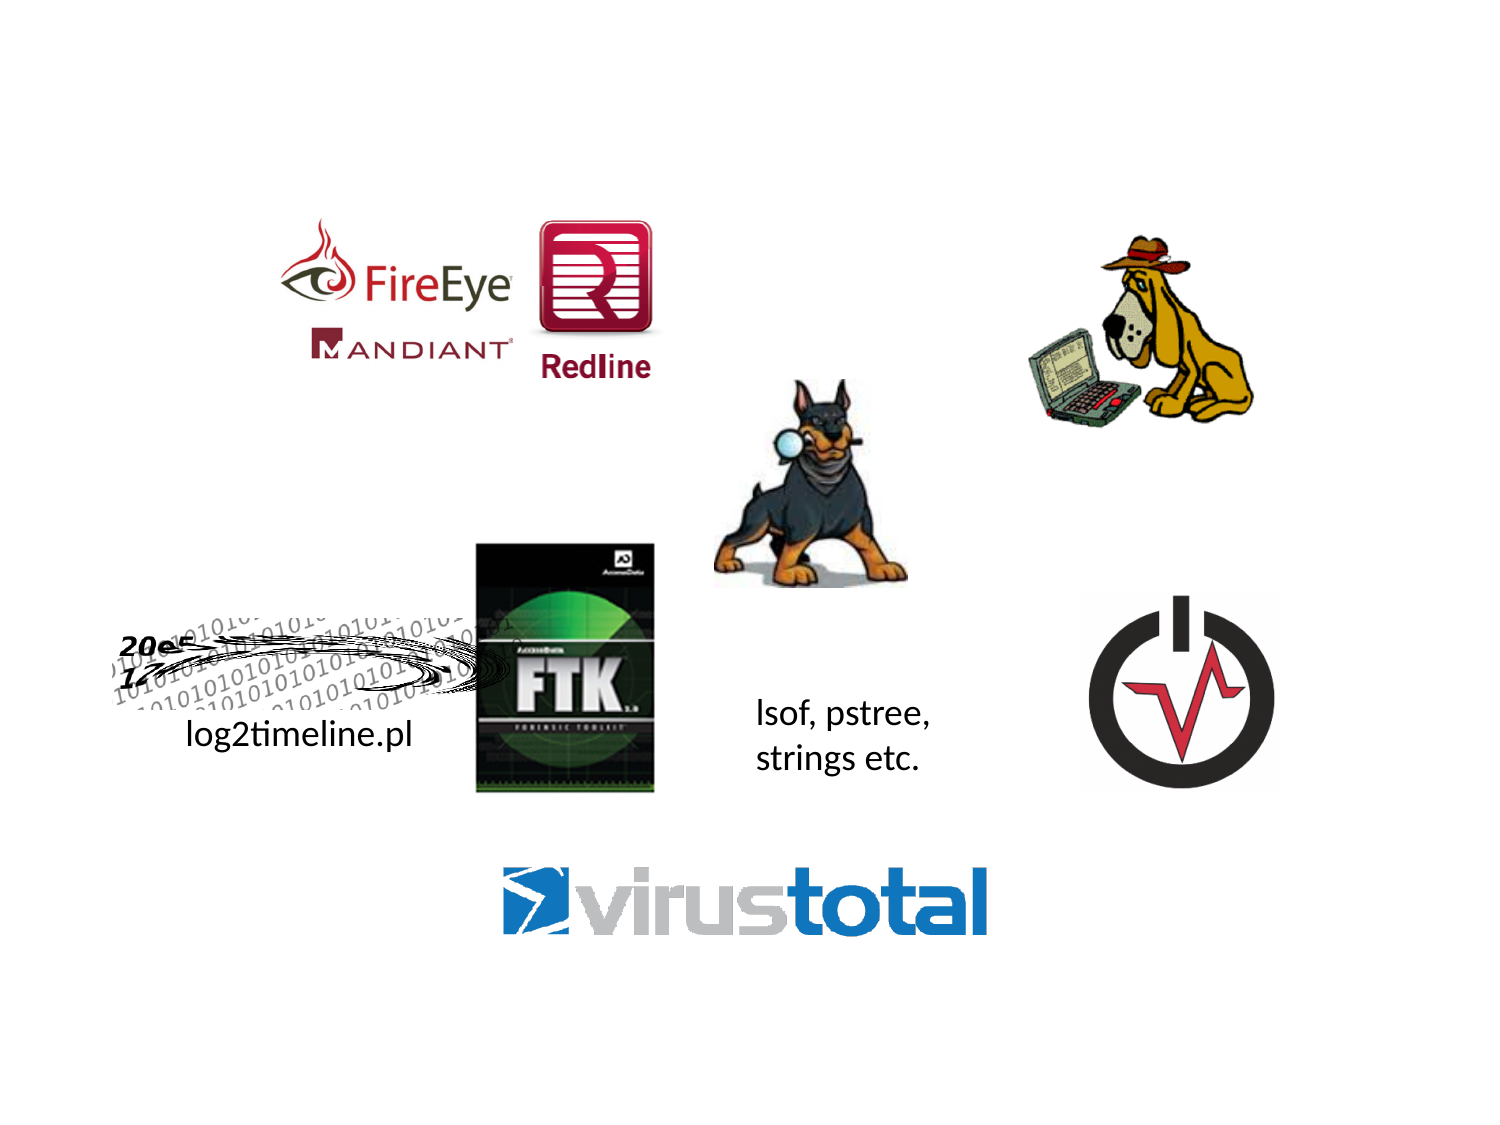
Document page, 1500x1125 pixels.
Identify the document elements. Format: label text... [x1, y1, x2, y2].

picture [277, 206, 676, 389]
text_box lsof, pstree, strings etc. [741, 680, 947, 786]
picture [501, 863, 987, 941]
picture [1080, 591, 1282, 794]
picture [111, 379, 908, 853]
picture [1021, 230, 1259, 430]
text_box log2timeline.pl [170, 719, 390, 762]
